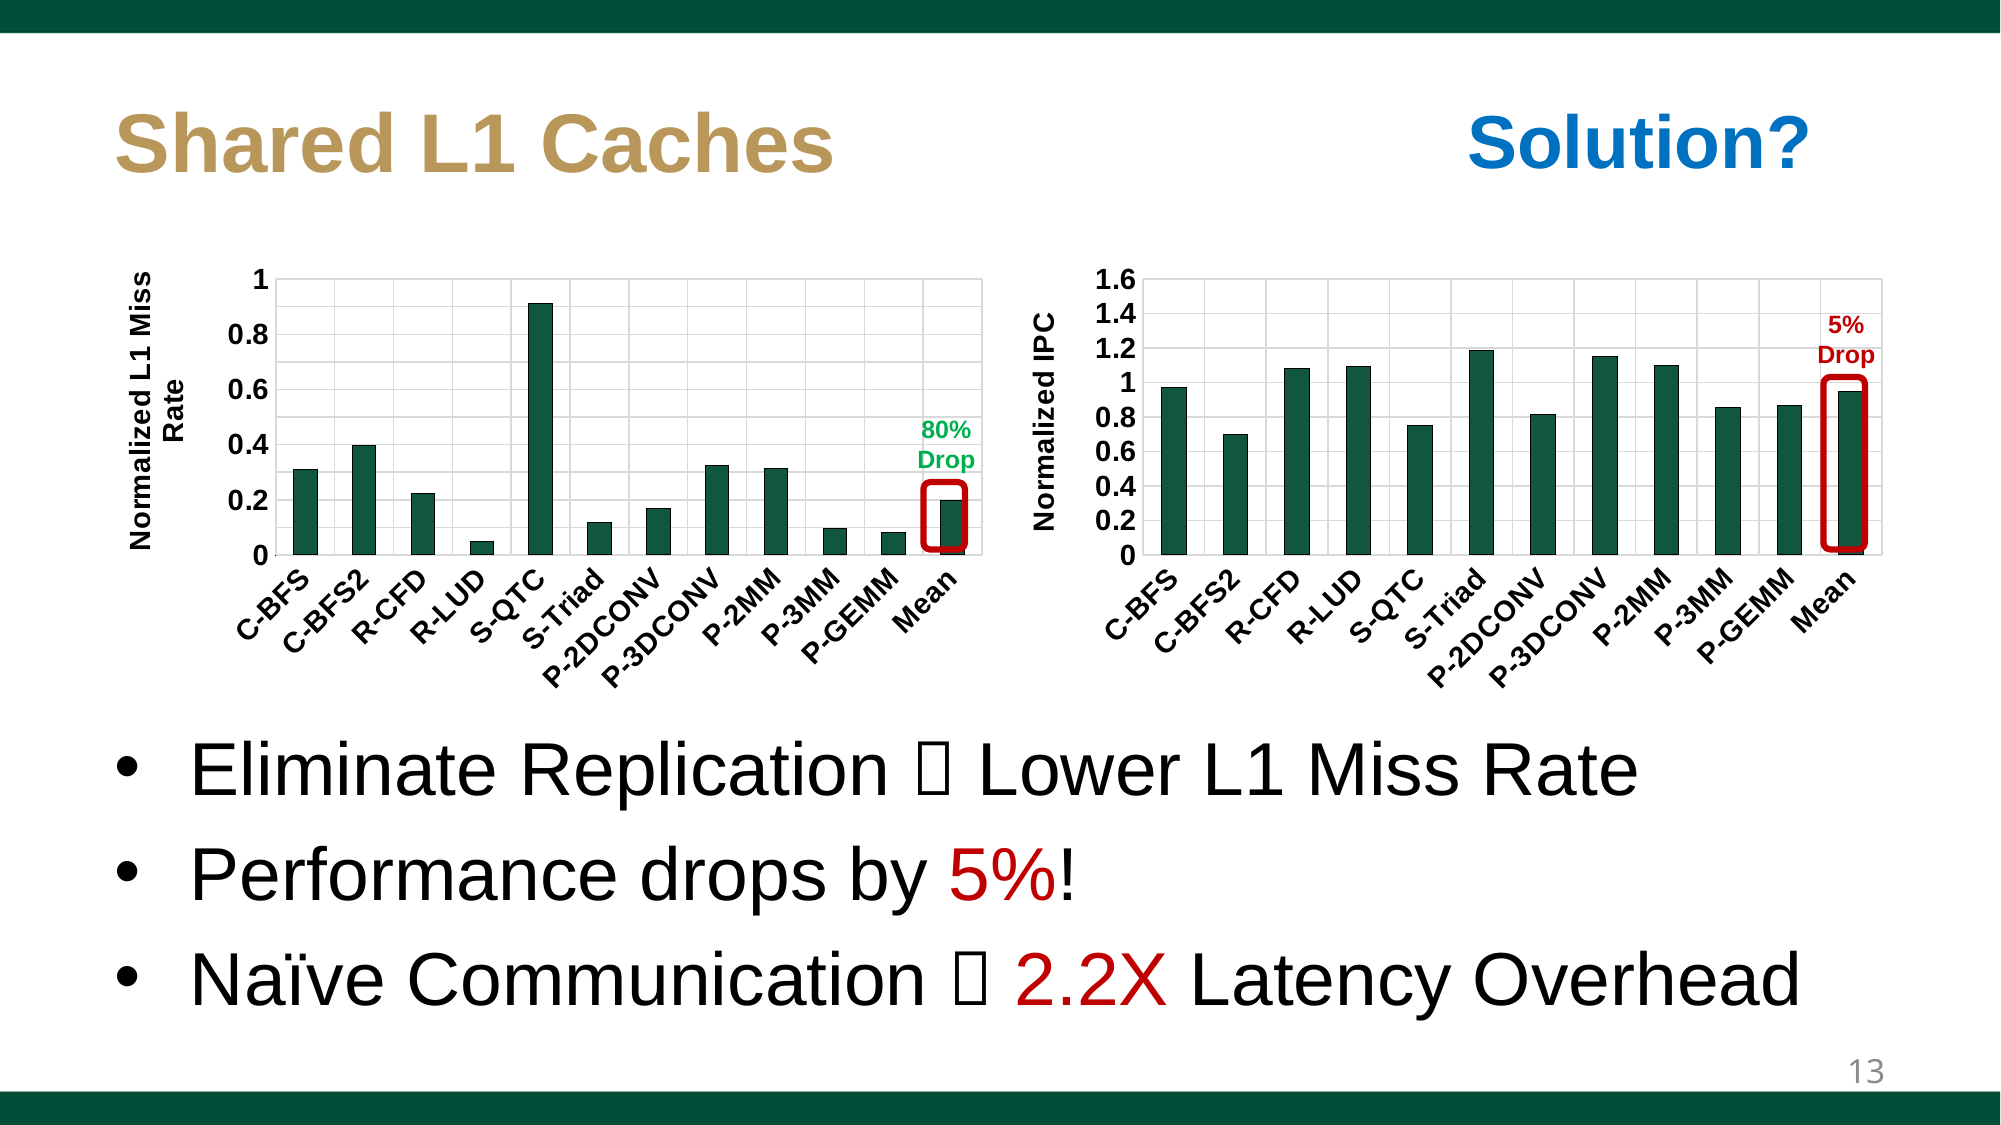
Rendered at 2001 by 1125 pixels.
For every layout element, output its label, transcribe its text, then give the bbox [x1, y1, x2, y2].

title Shared L1 Caches [99, 45, 1900, 233]
chart [99, 253, 1901, 704]
slide_number 13 [1433, 1057, 1900, 1103]
text_box Eliminate Replication  Lower L1 Miss Rate Performance drops by 5%! Naïve Communication  2.2X Latency Overhead [99, 712, 1900, 1057]
text_box Solution? [1452, 85, 1828, 191]
picture [0, 0, 2001, 1125]
